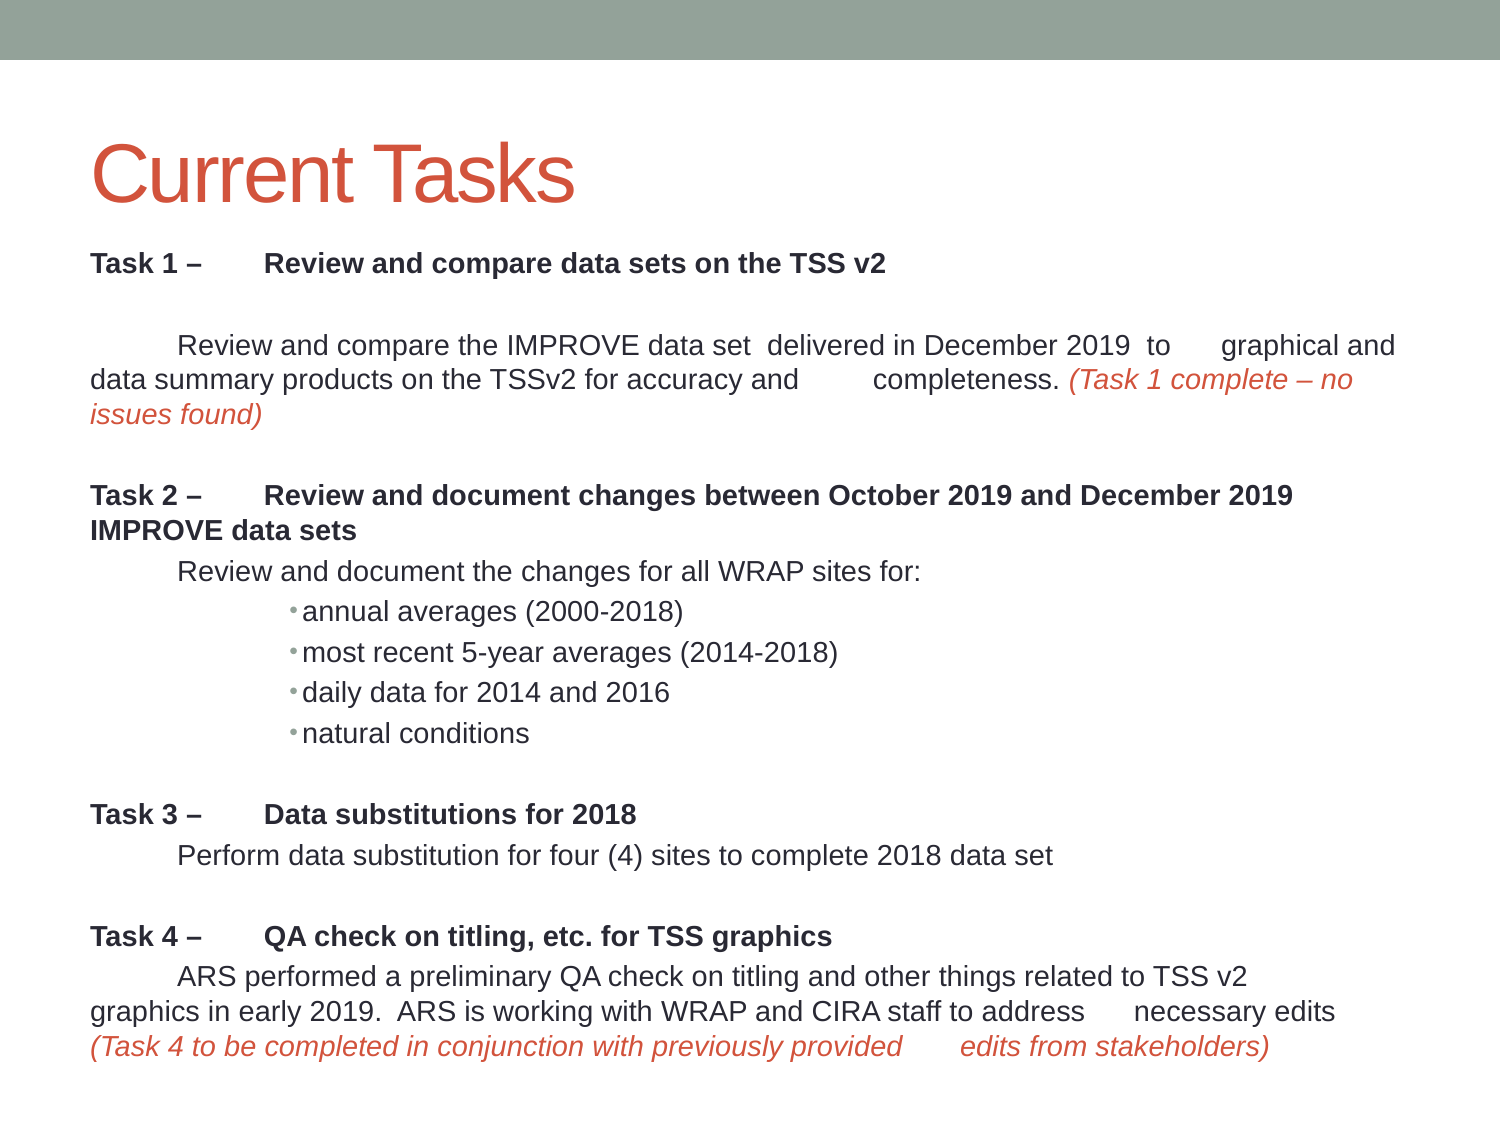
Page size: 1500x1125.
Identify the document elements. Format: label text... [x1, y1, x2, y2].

list Task 1 – Review and compare data sets on the TSS v2 Review and compare the IMPROVE data set delivered in December 2019 to graphical and data summary products on the TSSv2 for accuracy and completeness. (Task 1 complete – no issues found) Task 2 – Review and document changes between October 2019 and December 2019 IMPROVE data sets Review and document the changes for all WRAP sites for: annual averages (2000-2018) most recent 5-year averages (2014-2018) daily data for 2014 and 2016 natural conditions Task 3 – Data substitutions for 2018 Perform data substitution for four (4) sites to complete 2018 data set Task 4 – QA check on titling, etc. for TSS graphics ARS performed a preliminary QA check on titling and other things related to TSS v2 graphics in early 2019. ARS is working with WRAP and CIRA staff to address necessary edits (Task 4 to be completed in conjunction with previously provided edits from stakeholders) [75, 237, 1425, 1075]
title Current Tasks [75, 87, 1425, 237]
